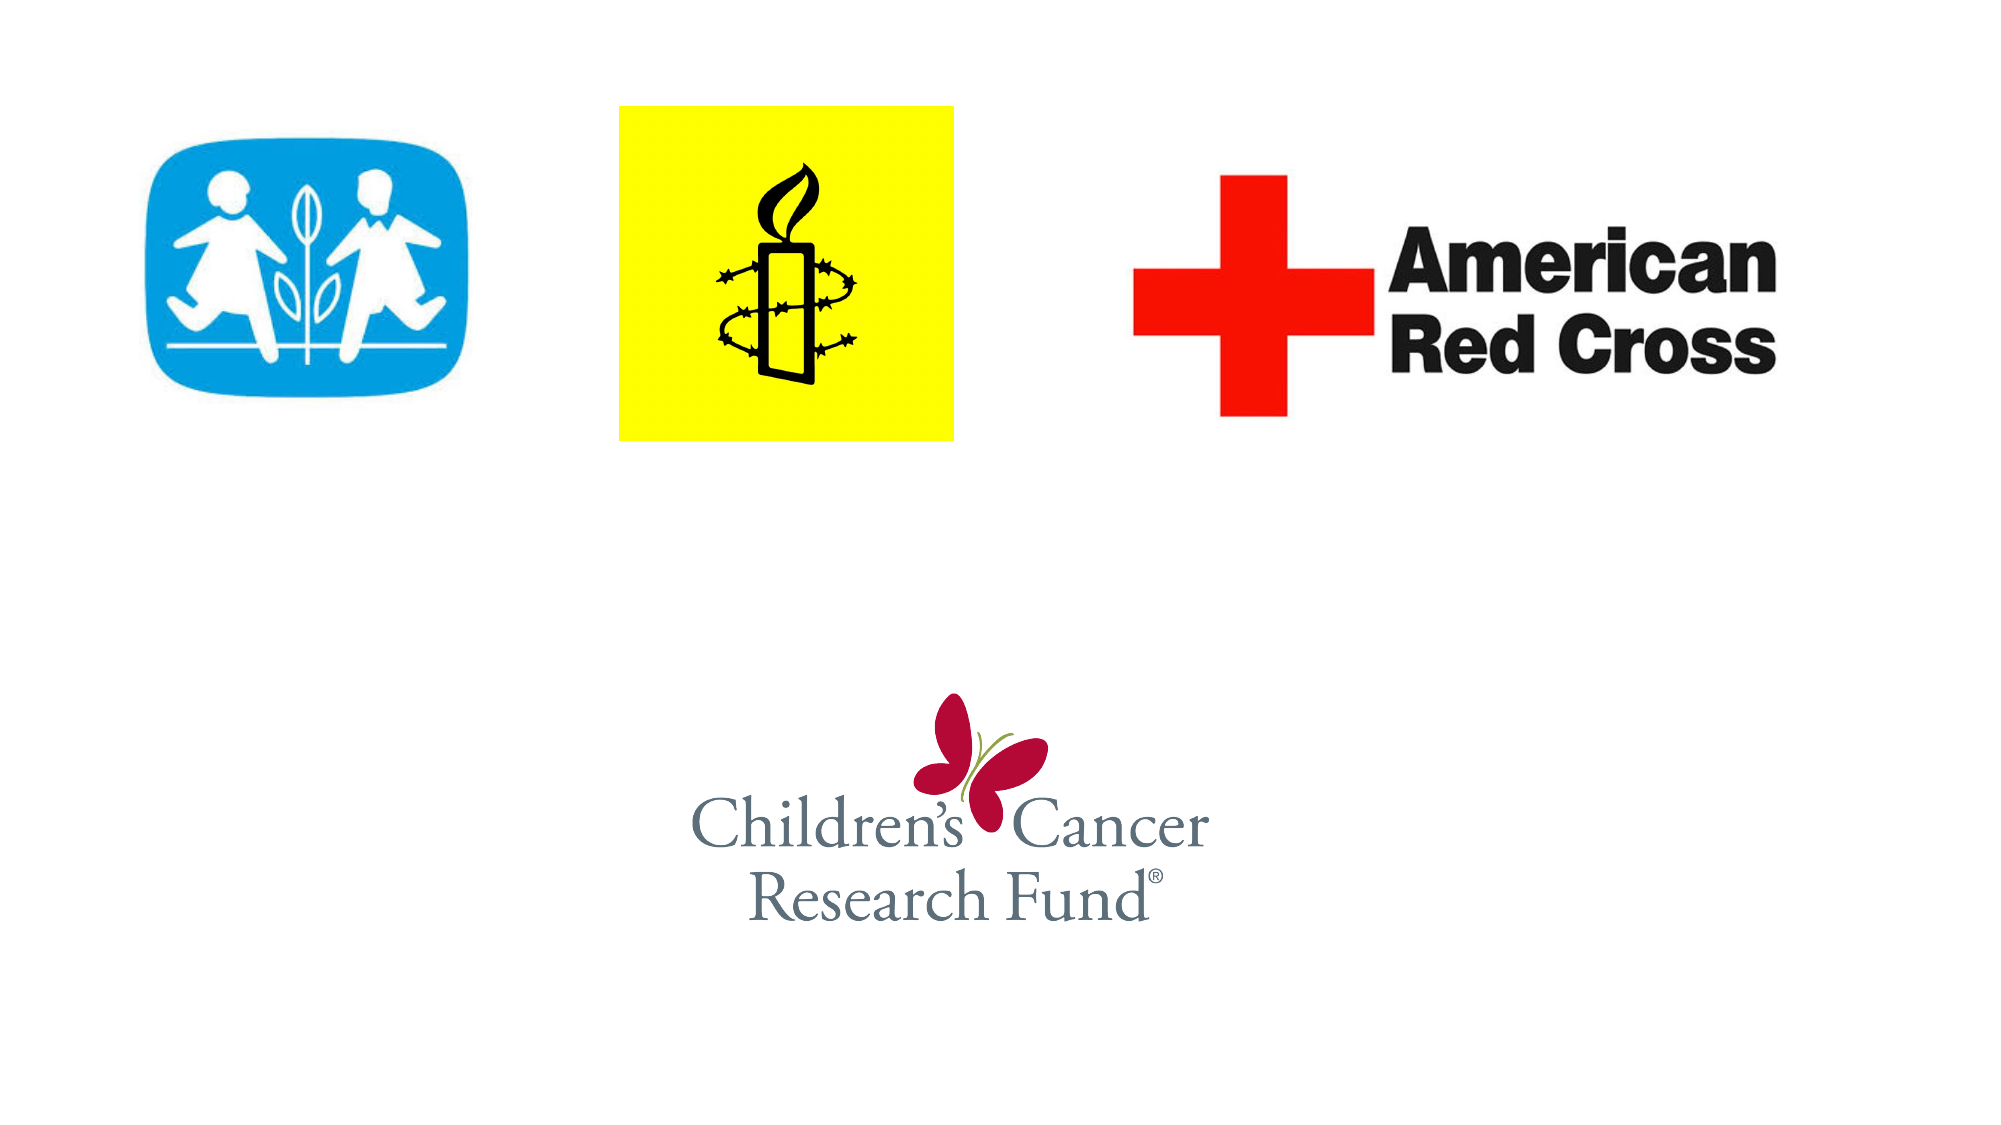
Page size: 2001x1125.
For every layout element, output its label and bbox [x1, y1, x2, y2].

picture [619, 106, 954, 441]
picture [619, 596, 1283, 1019]
picture [1072, 0, 1861, 592]
picture [139, 106, 474, 441]
